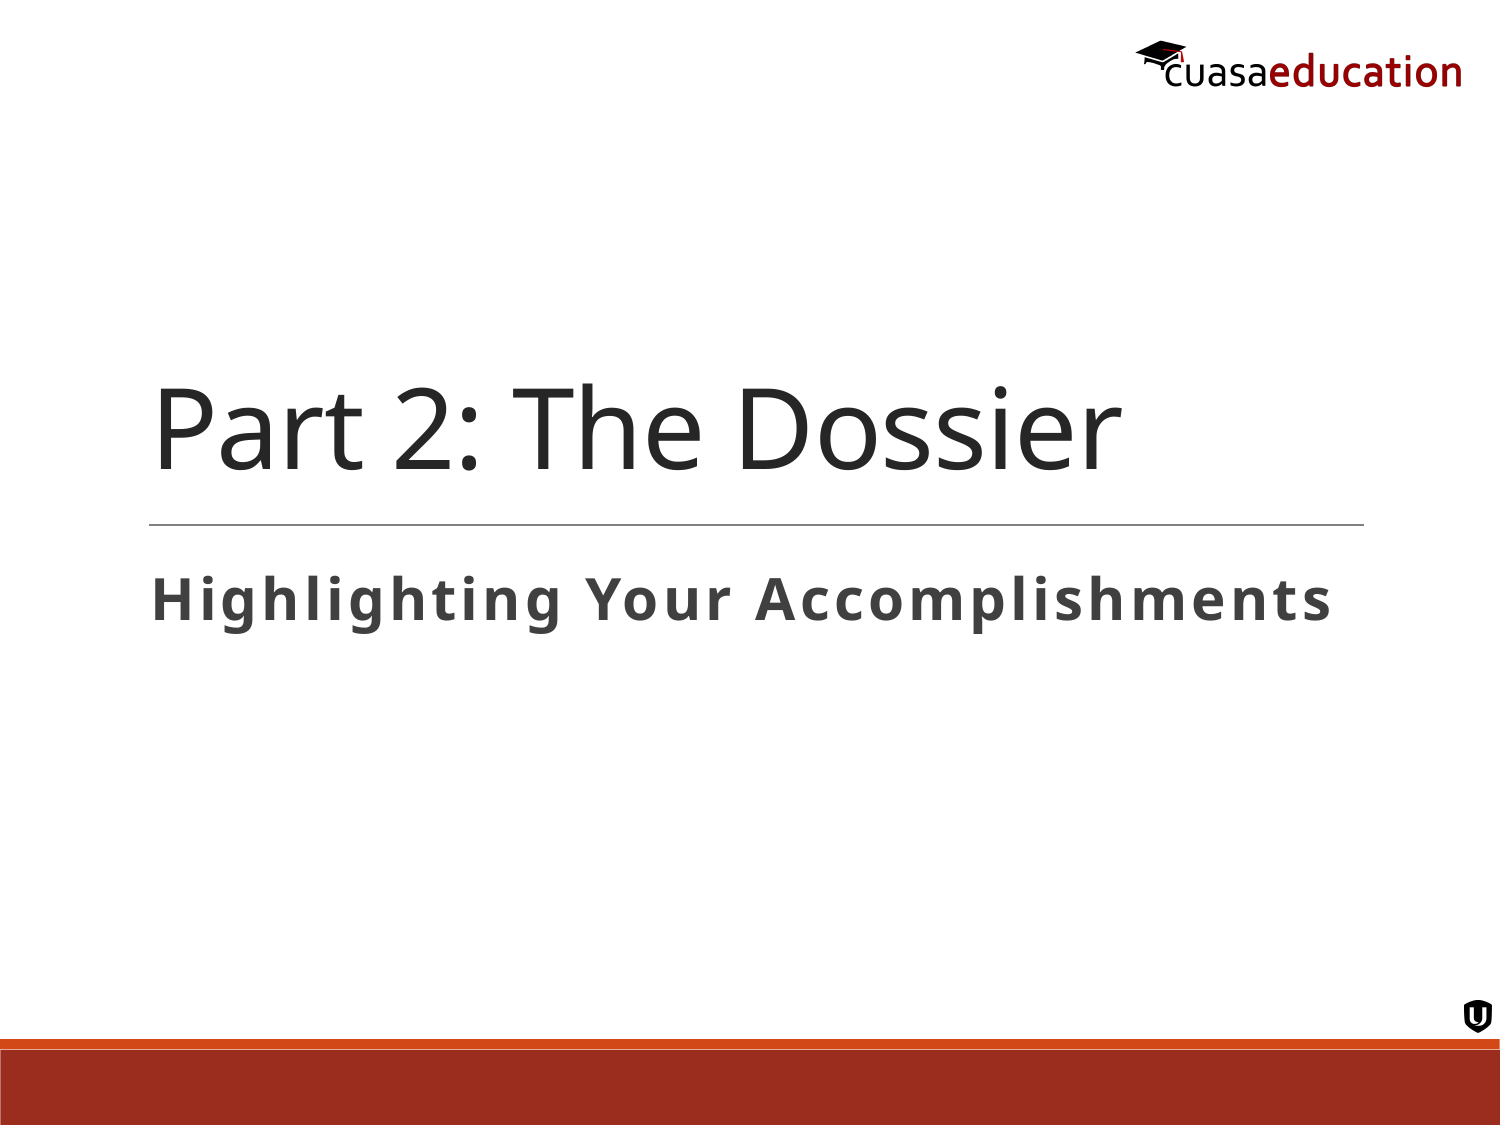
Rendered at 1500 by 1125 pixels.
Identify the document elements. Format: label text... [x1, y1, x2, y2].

subtitle Highlighting Your Accomplishments [135, 562, 1373, 919]
picture [1132, 38, 1465, 90]
picture [1464, 1000, 1492, 1033]
title Part 2: The Dossier [135, 124, 1373, 500]
